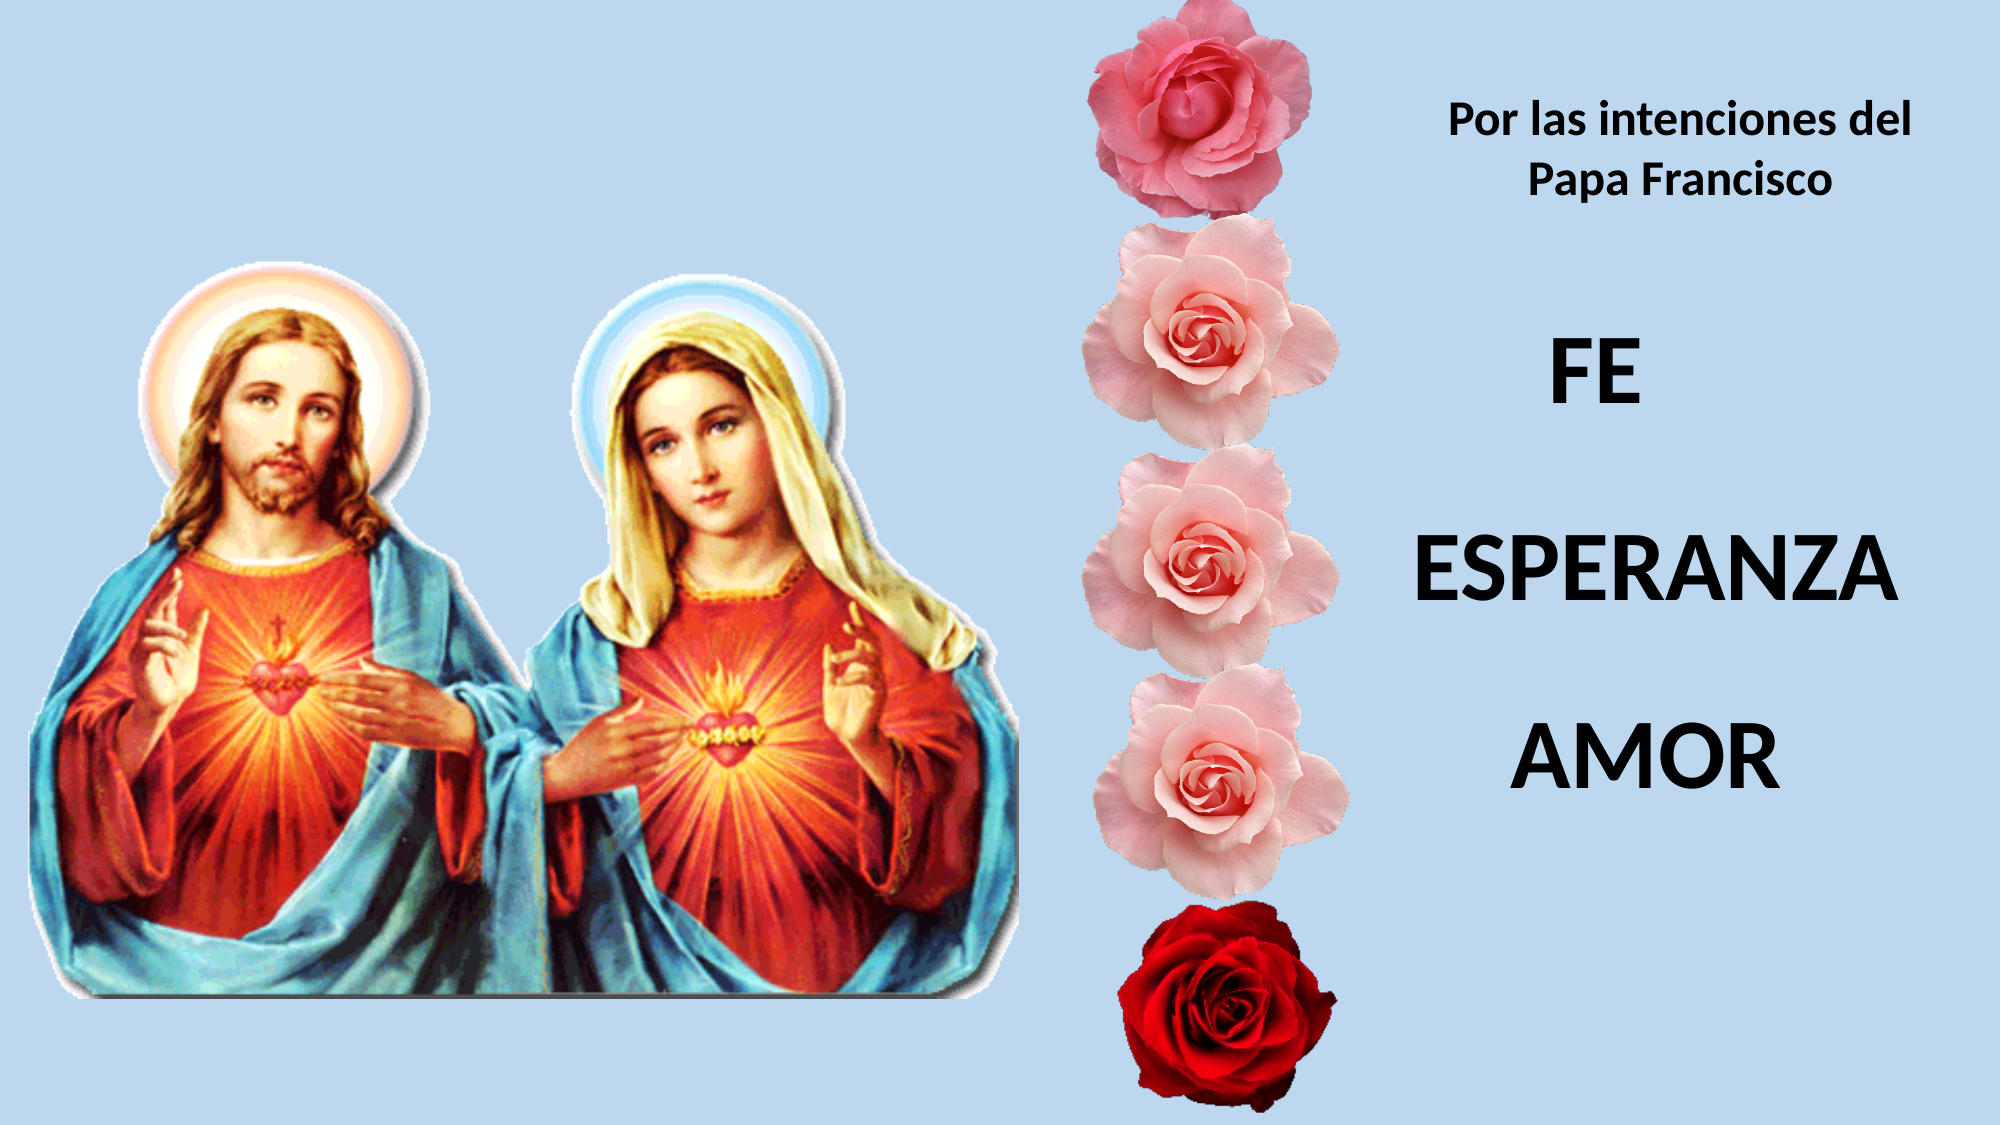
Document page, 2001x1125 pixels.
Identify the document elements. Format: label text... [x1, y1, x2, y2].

text_box Por las intenciones del Papa Francisco [1397, 77, 1964, 213]
picture [28, 260, 1019, 999]
picture [1081, 0, 1350, 1117]
text_box ESPERANZA [1397, 493, 1930, 628]
text_box AMOR [1495, 680, 1832, 816]
text_box FE [1533, 296, 1807, 431]
